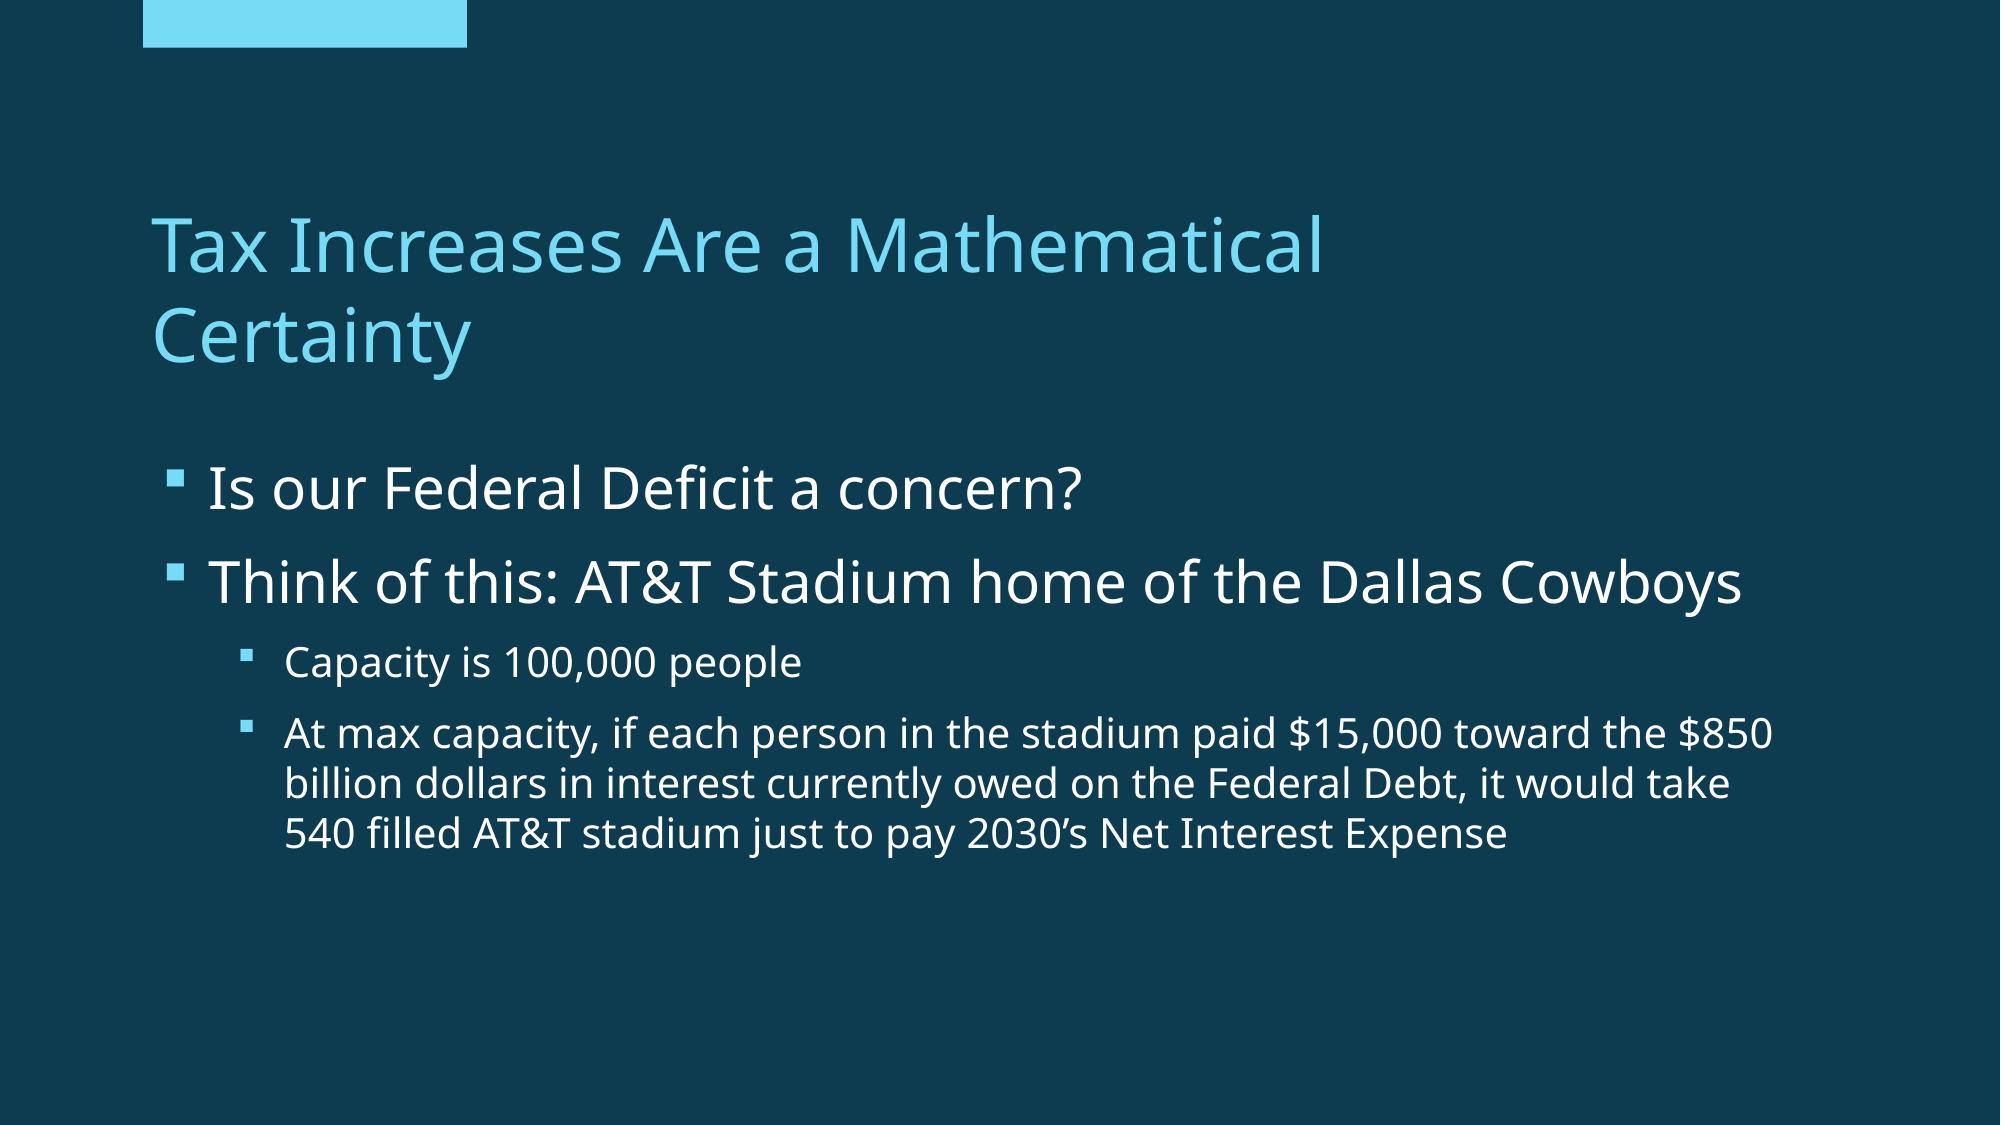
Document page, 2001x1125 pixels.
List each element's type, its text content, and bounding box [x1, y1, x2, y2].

title Tax Increases Are a Mathematical Certainty [136, 208, 1343, 456]
list Is our Federal Deficit a concern? Think of this: AT&T Stadium home of the Dallas Cowboys Capacity is 100,000 people At max capacity, if each person in the stadium paid $15,000 toward the $850 billion dollars in interest currently owed on the Federal Debt, it would take 540 filled AT&T stadium just to pay 2030’s Net Interest Expense [147, 357, 1791, 951]
